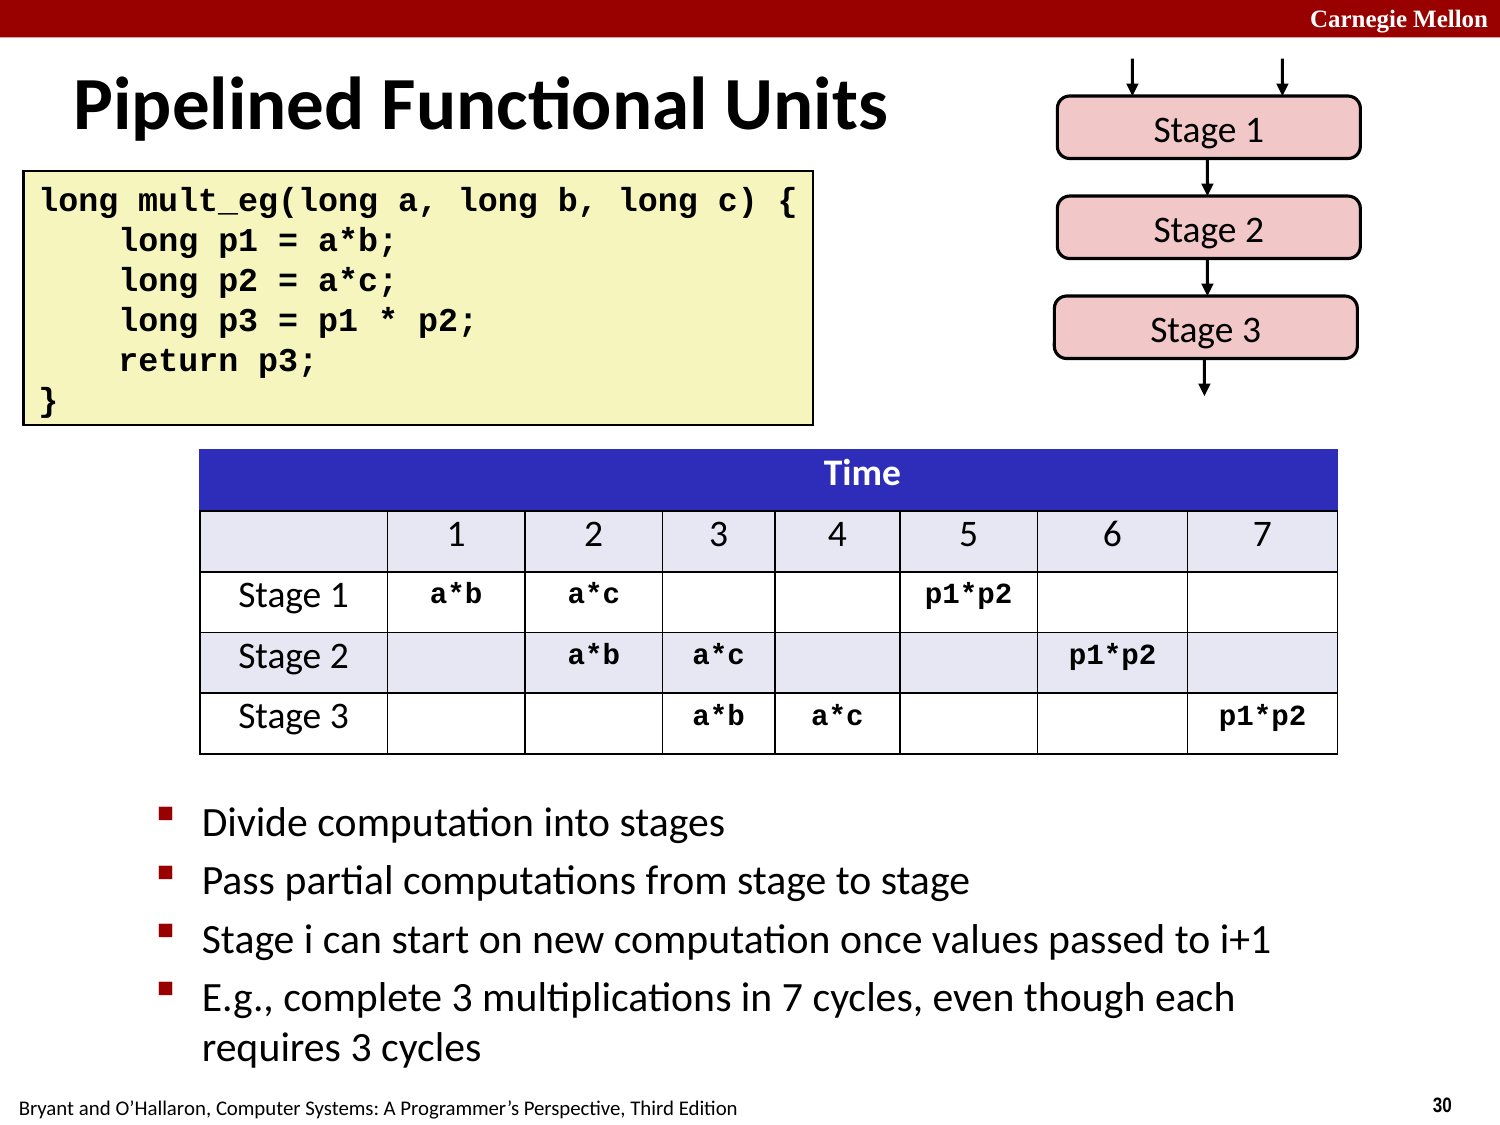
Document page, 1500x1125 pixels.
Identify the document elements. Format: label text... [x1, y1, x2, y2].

table_cell [663, 573, 774, 632]
table_cell [388, 633, 524, 692]
title Pipelined Functional Units [58, 37, 1305, 163]
table_cell Stage 3 [201, 694, 387, 753]
table_cell [776, 573, 899, 632]
table_cell 1 [388, 512, 524, 571]
table_cell [901, 633, 1037, 692]
table_cell p1*p2 [1038, 633, 1187, 692]
list Divide computation into stages Pass partial computations from stage to stage Stage i can start on new computation once values passed to i+1 E.g., complete 3 multiplications in 7 cycles, even though each requires 3 cycles [64, 787, 1361, 1040]
table_cell [901, 694, 1037, 753]
table_cell [1188, 573, 1337, 632]
table_cell Stage 2 [201, 633, 387, 692]
table_cell a*b [526, 633, 662, 692]
table_cell 7 [1188, 512, 1337, 571]
text_box long mult_eg(long a, long b, long c) { long p1 = a*b; long p2 = a*c; long p3 = p1 * p2; return p3; } [23, 171, 814, 426]
table_cell [388, 694, 524, 753]
table_cell 5 [901, 512, 1037, 571]
table_cell [526, 694, 662, 753]
table_cell [201, 512, 387, 571]
table_cell 4 [776, 512, 899, 571]
table_cell a*c [663, 633, 774, 692]
table_cell [1038, 694, 1187, 753]
table_header [201, 451, 388, 510]
table_cell Stage 1 [201, 573, 387, 632]
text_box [1054, 58, 1361, 397]
table_cell 2 [526, 512, 662, 571]
table_cell [1188, 633, 1337, 692]
table_header Time [388, 451, 1337, 510]
table_cell p1*p2 [901, 573, 1037, 632]
table_cell a*b [388, 573, 524, 632]
table_cell a*b [663, 694, 774, 753]
table_cell 3 [663, 512, 774, 571]
table_cell [776, 633, 899, 692]
table_cell a*c [776, 694, 899, 753]
table_cell a*c [526, 573, 662, 632]
table_cell [1038, 573, 1187, 632]
table_cell 6 [1038, 512, 1187, 571]
table_cell p1*p2 [1188, 694, 1337, 753]
